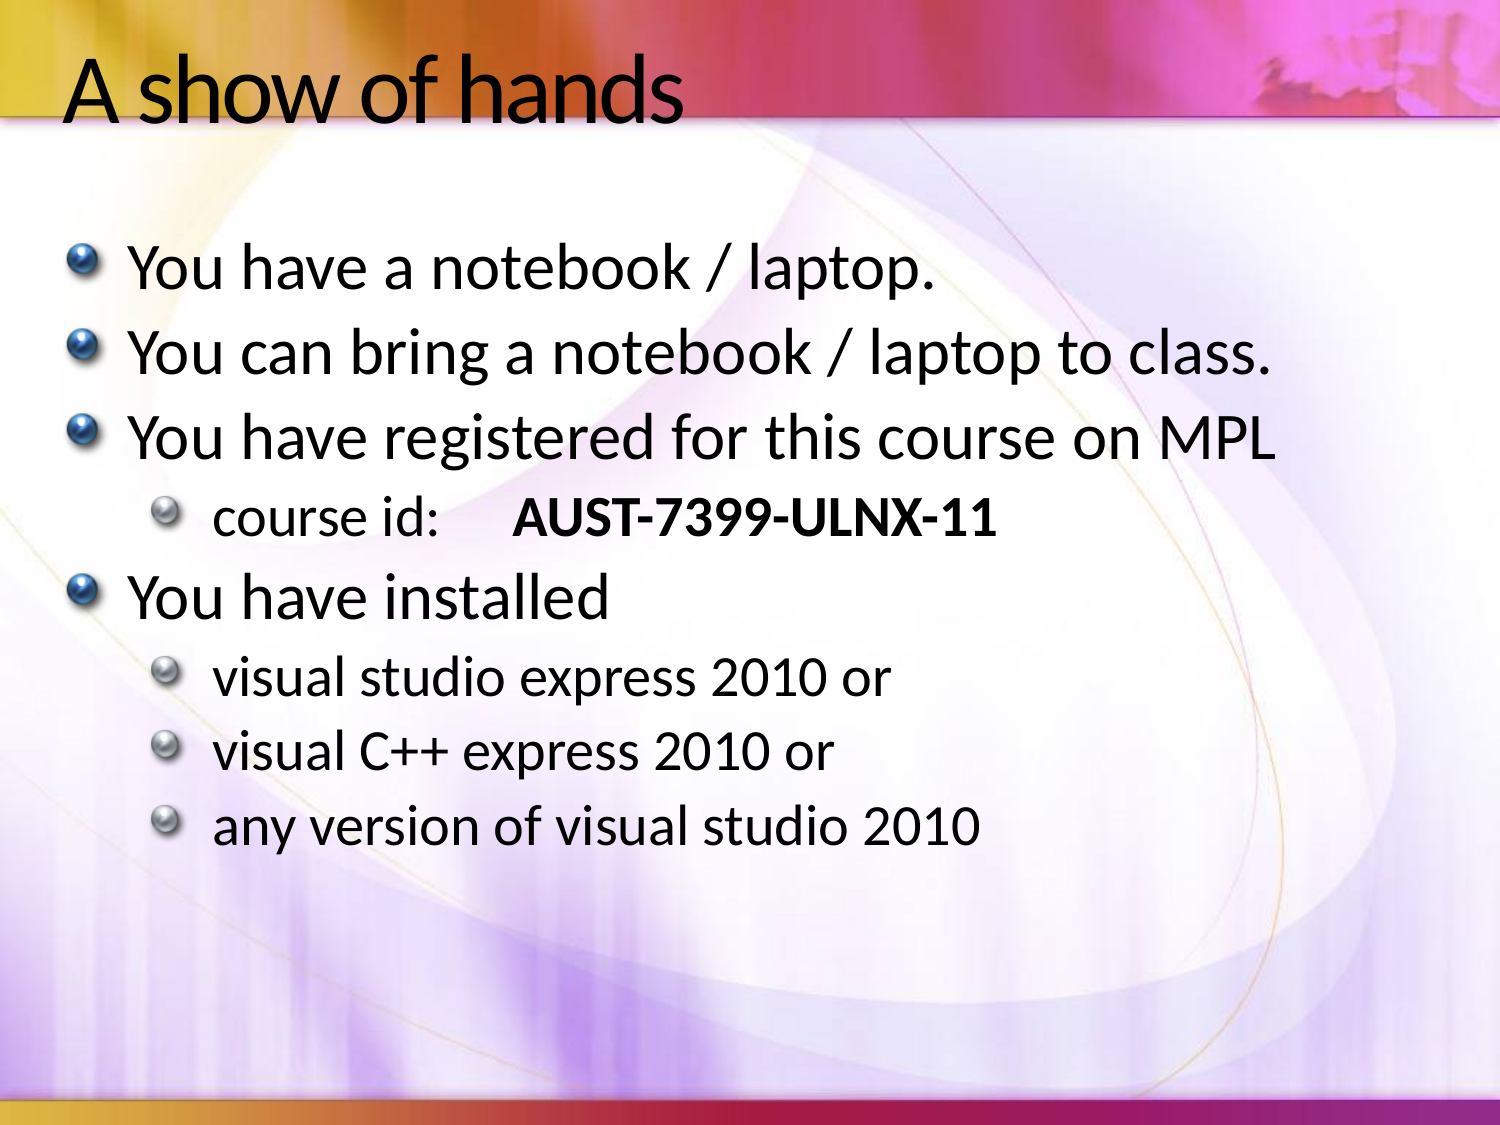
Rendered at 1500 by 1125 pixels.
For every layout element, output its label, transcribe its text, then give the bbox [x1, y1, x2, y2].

list You have a notebook / laptop. You can bring a notebook / laptop to class. You have registered for this course on MPL course id: AUST-7399-ULNX-11 You have installed visual studio express 2010 or visual C++ express 2010 or any version of visual studio 2010 [62, 231, 1438, 1125]
picture [147, 727, 189, 769]
picture [147, 493, 189, 535]
picture [147, 802, 189, 844]
title A show of hands [62, 37, 1438, 229]
picture [147, 653, 189, 694]
picture [0, 0, 1500, 1125]
